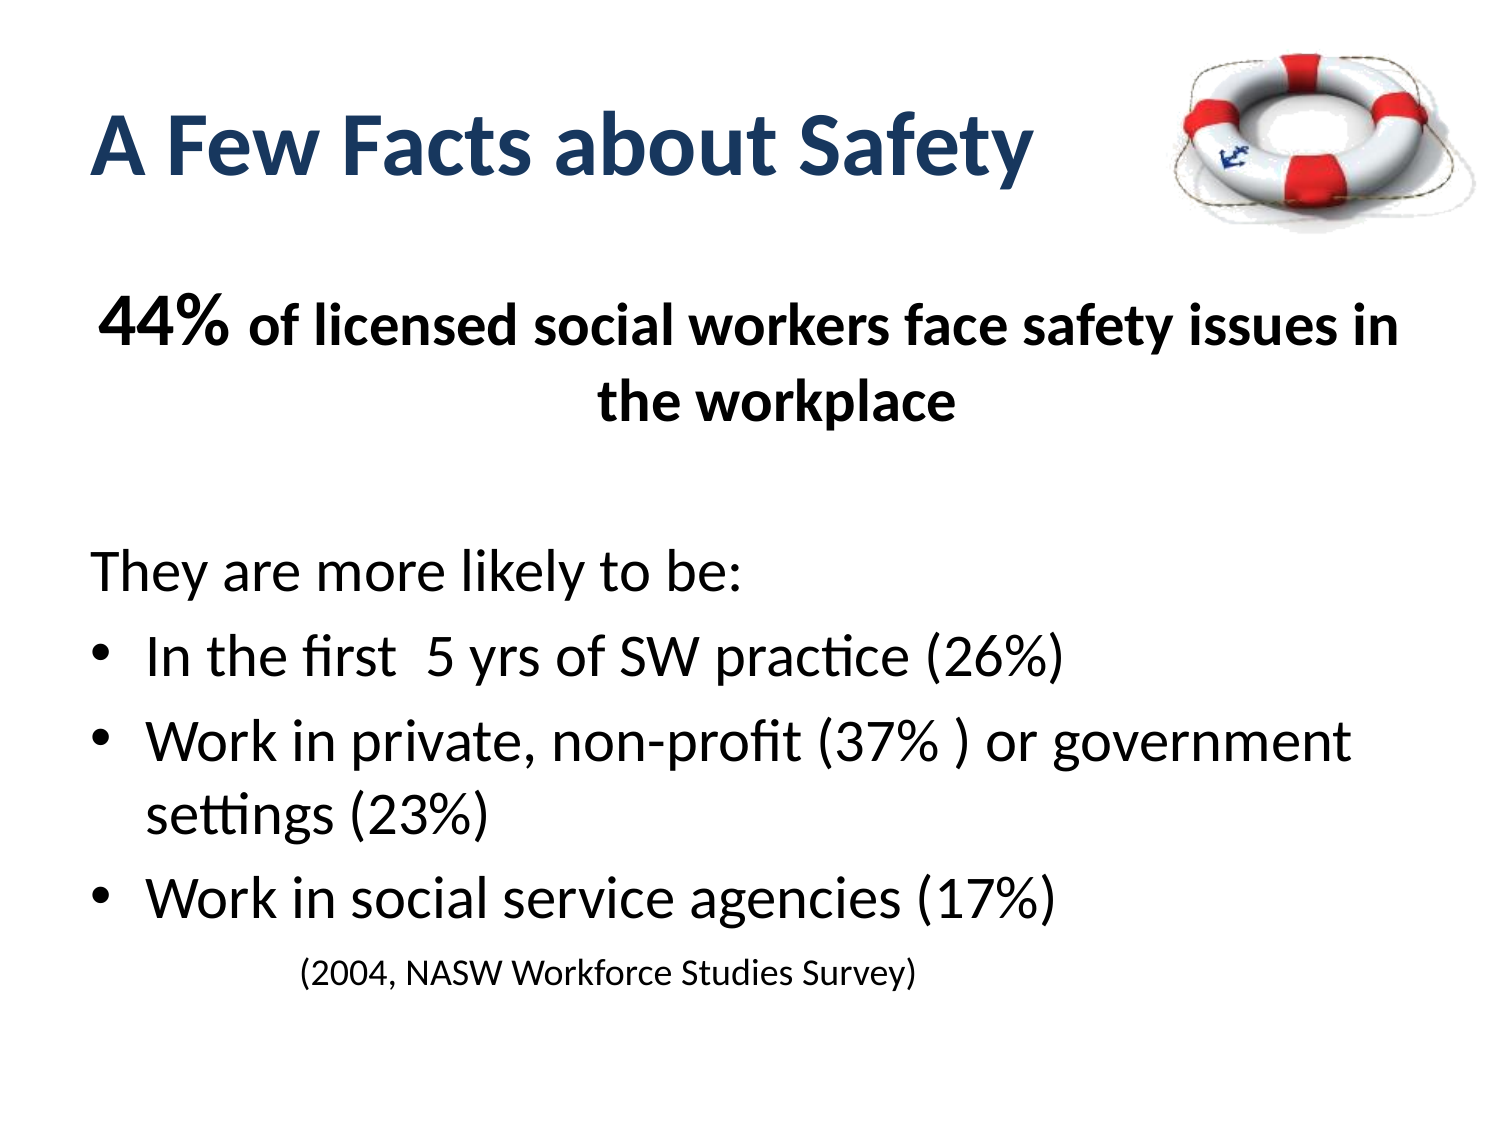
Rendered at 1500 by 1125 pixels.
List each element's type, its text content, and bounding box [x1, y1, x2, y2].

title A Few Facts about Safety [75, 45, 1109, 233]
picture [1114, 0, 1500, 276]
list 44% of licensed social workers face safety issues in the workplace They are more likely to be: In the first 5 yrs of SW practice (26%) Work in private, non-profit (37% ) or government settings (23%) Work in social service agencies (17%) (2004, NASW Workforce Studies Survey) [75, 262, 1425, 1005]
